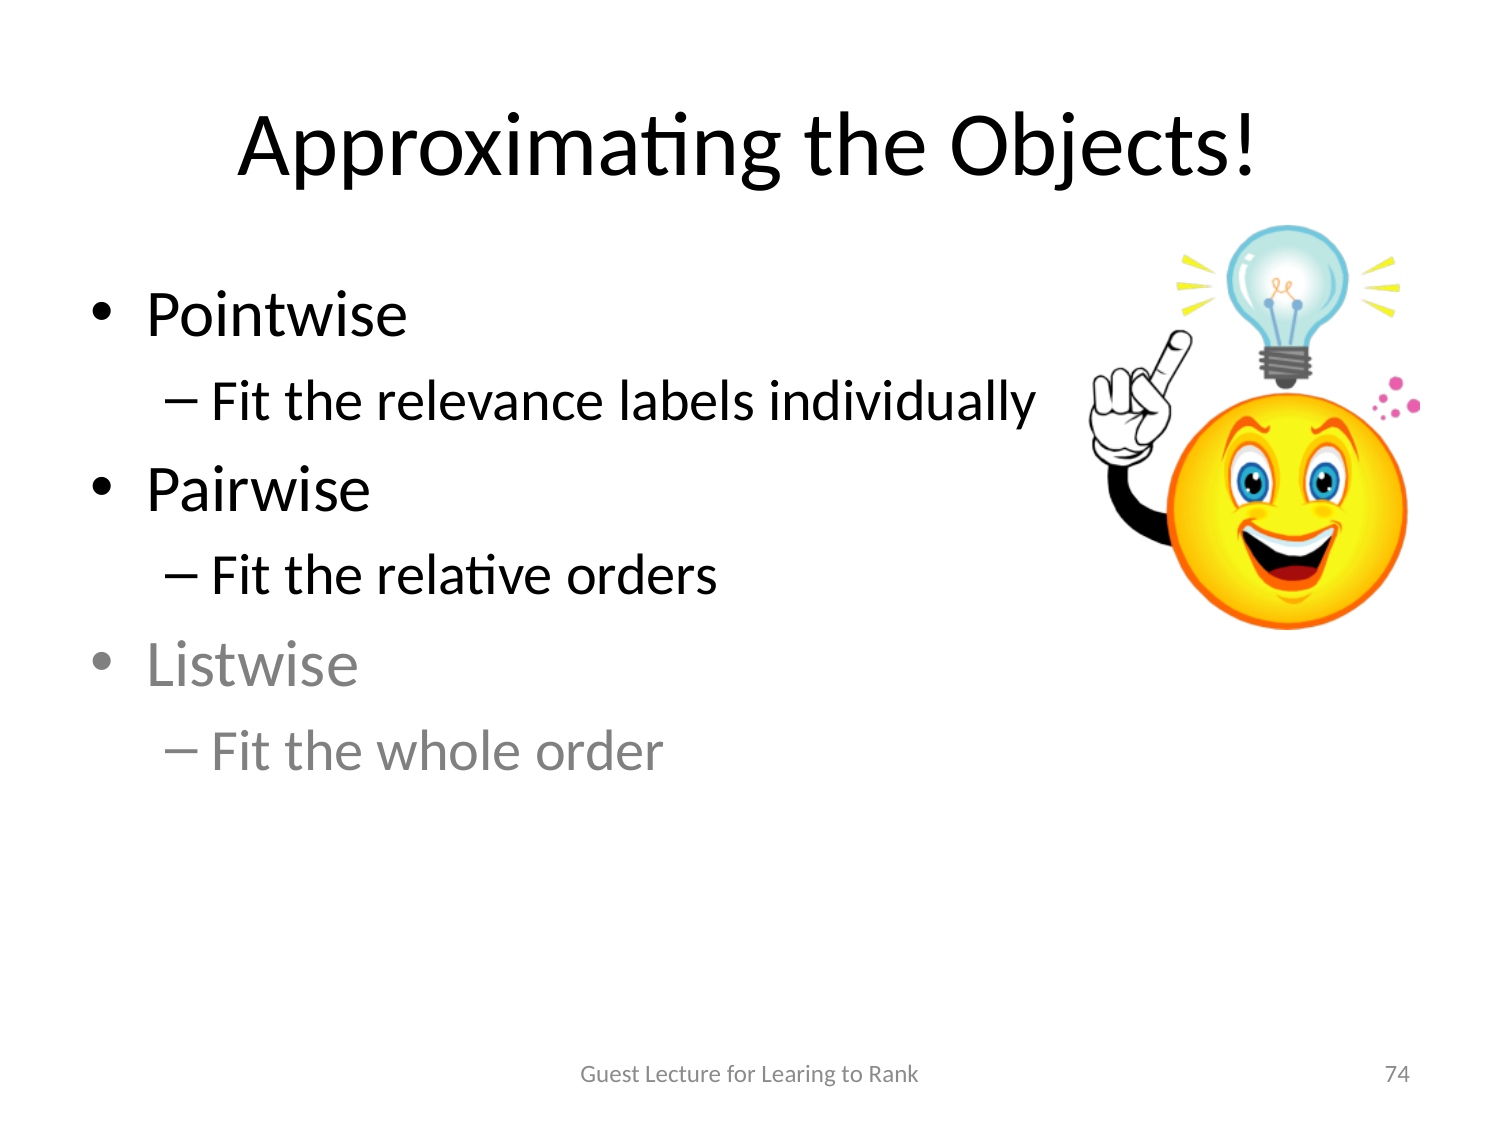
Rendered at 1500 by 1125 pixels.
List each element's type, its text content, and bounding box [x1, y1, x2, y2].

title Approximating the Objects! [75, 45, 1425, 233]
list Pointwise Fit the relevance labels individually Pairwise Fit the relative orders Listwise Fit the whole order [75, 262, 1425, 1005]
footer Guest Lecture for Learing to Rank [512, 1042, 988, 1103]
slide_number 74 [1074, 1042, 1425, 1103]
picture [1087, 224, 1420, 630]
